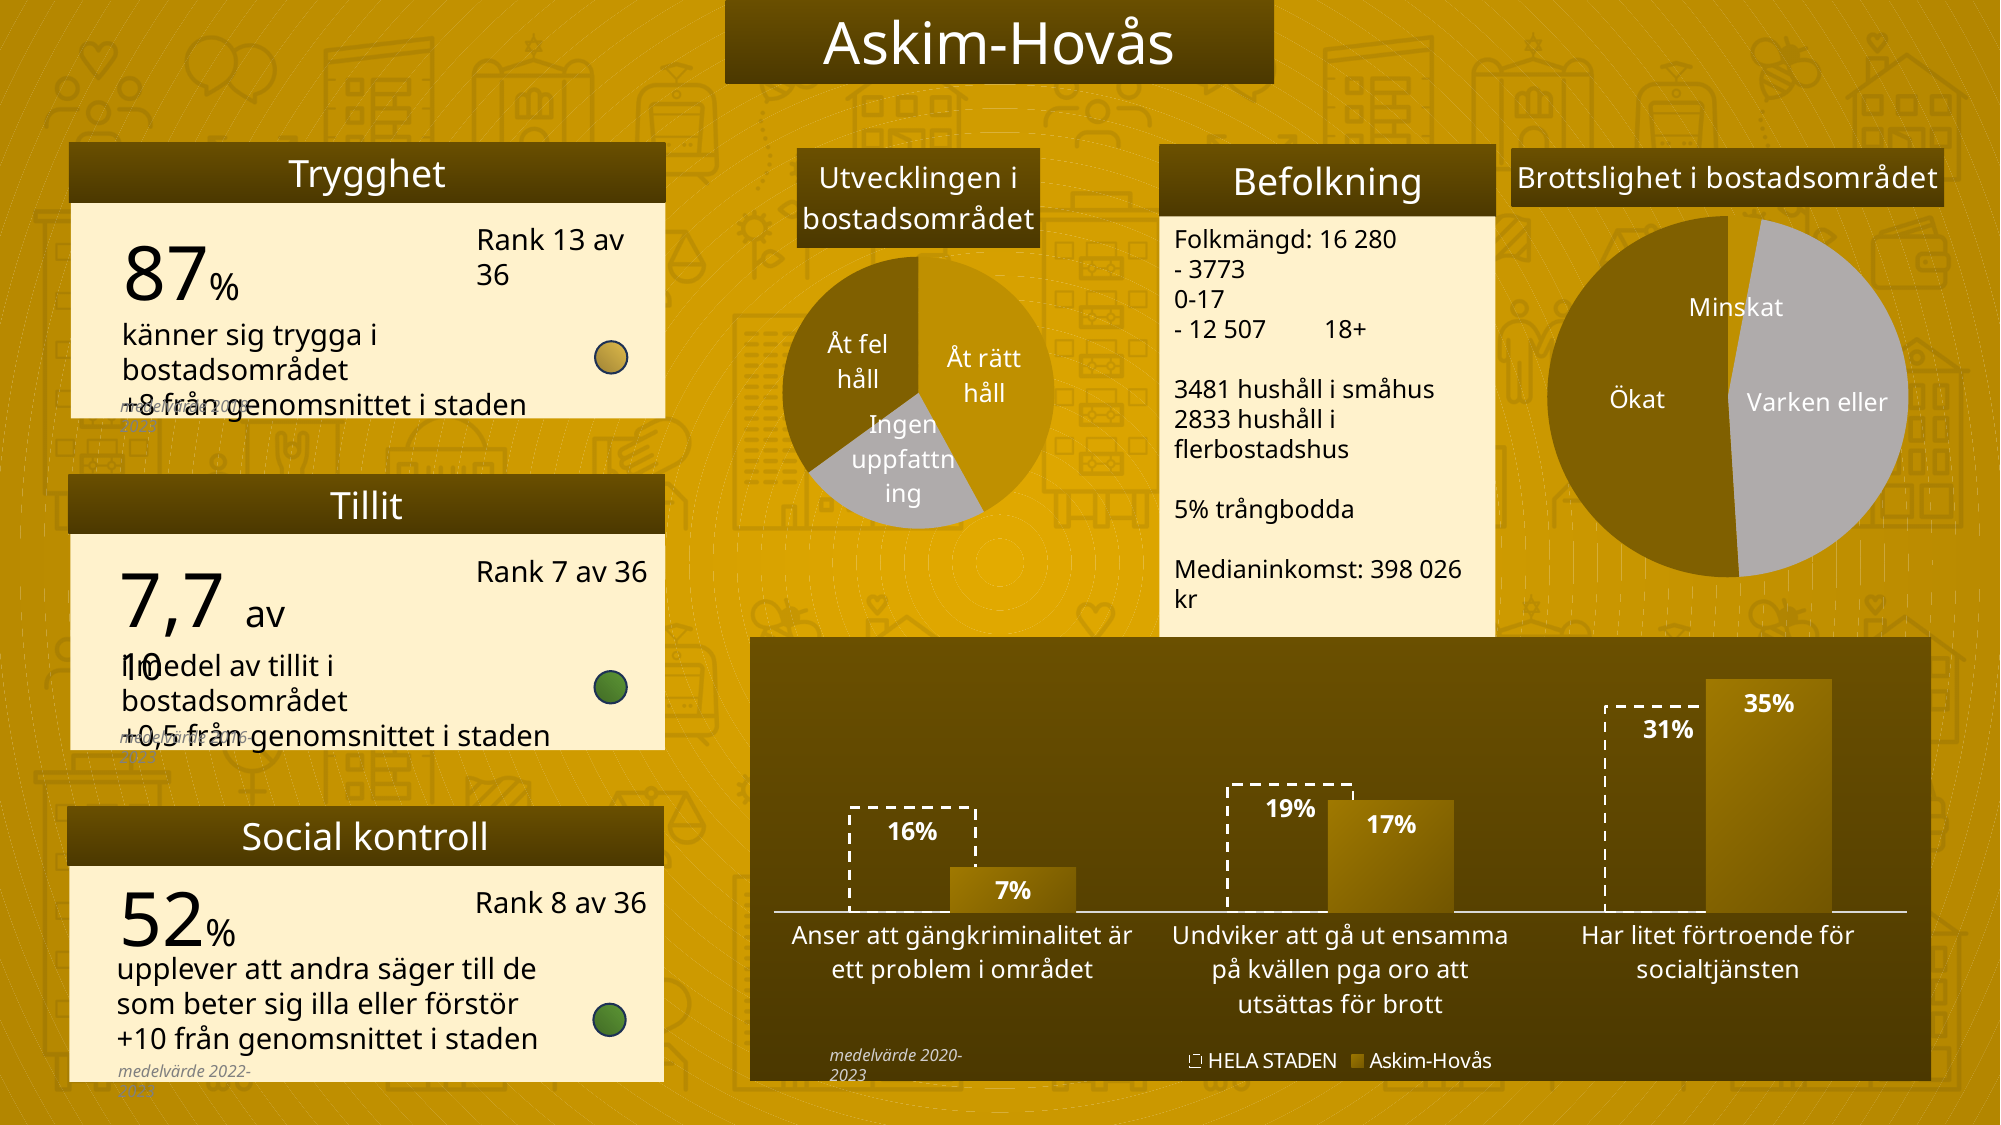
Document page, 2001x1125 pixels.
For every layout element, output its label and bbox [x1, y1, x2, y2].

chart [749, 637, 1932, 1081]
chart [1453, 131, 2000, 587]
picture [0, 0, 2000, 1124]
chart [643, 131, 1194, 587]
